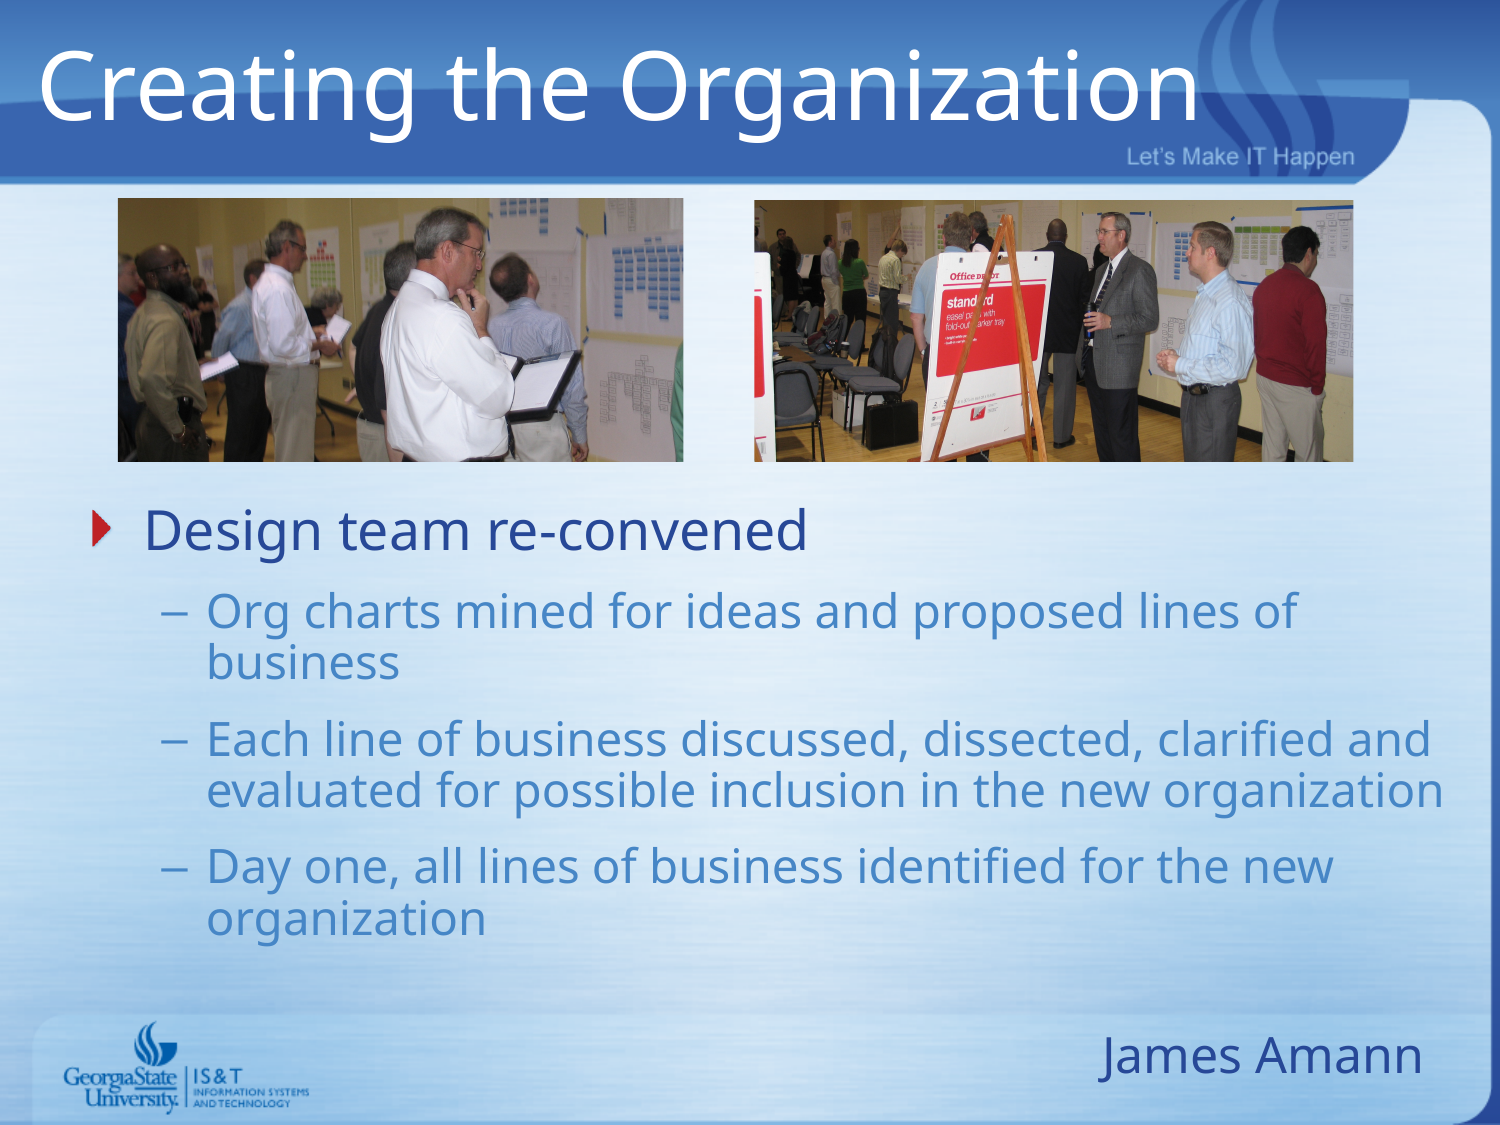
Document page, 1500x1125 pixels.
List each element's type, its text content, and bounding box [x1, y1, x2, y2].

picture [0, 0, 1500, 1125]
list Design team re-convened Org charts mined for ideas and proposed lines of business Each line of business discussed, dissected, clarified and evaluated for possible inclusion in the new organization Day one, all lines of business identified for the new organization [75, 495, 1468, 1005]
title Creating the Organization [21, 16, 1380, 148]
text_box James Amann [1087, 1023, 1468, 1111]
